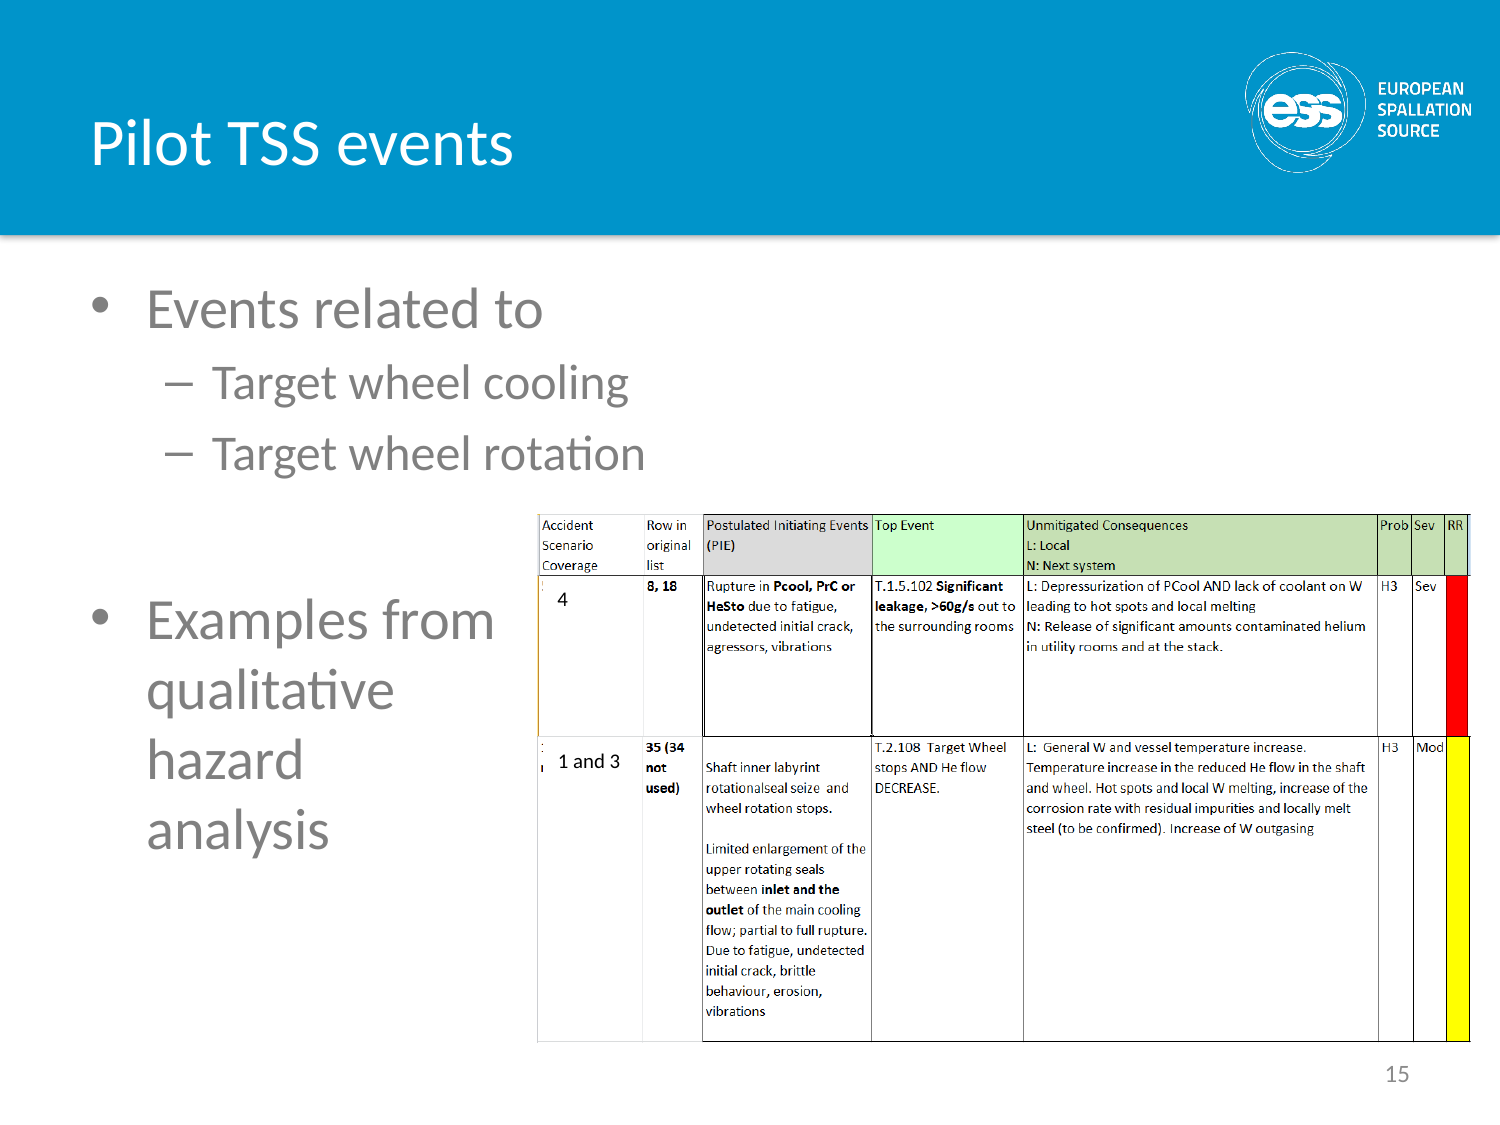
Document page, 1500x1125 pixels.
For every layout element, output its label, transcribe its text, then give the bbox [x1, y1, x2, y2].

picture [1454, 83, 1458, 94]
title Pilot TSS events [75, 45, 1247, 233]
picture [1398, 109, 1406, 115]
picture [1409, 104, 1415, 115]
list Events related to Target wheel cooling Target wheel rotation Examples from qualitative hazard analysis [75, 262, 1425, 1005]
slide_number 15 [1074, 1052, 1425, 1103]
picture [1443, 86, 1450, 93]
picture [1432, 125, 1438, 136]
picture [1418, 104, 1423, 115]
picture [1264, 94, 1342, 127]
picture [1423, 83, 1430, 94]
picture [1389, 104, 1393, 115]
picture [1400, 83, 1407, 94]
picture [1422, 125, 1428, 134]
picture [1436, 104, 1444, 115]
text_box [537, 513, 1471, 1043]
picture [1379, 83, 1385, 94]
